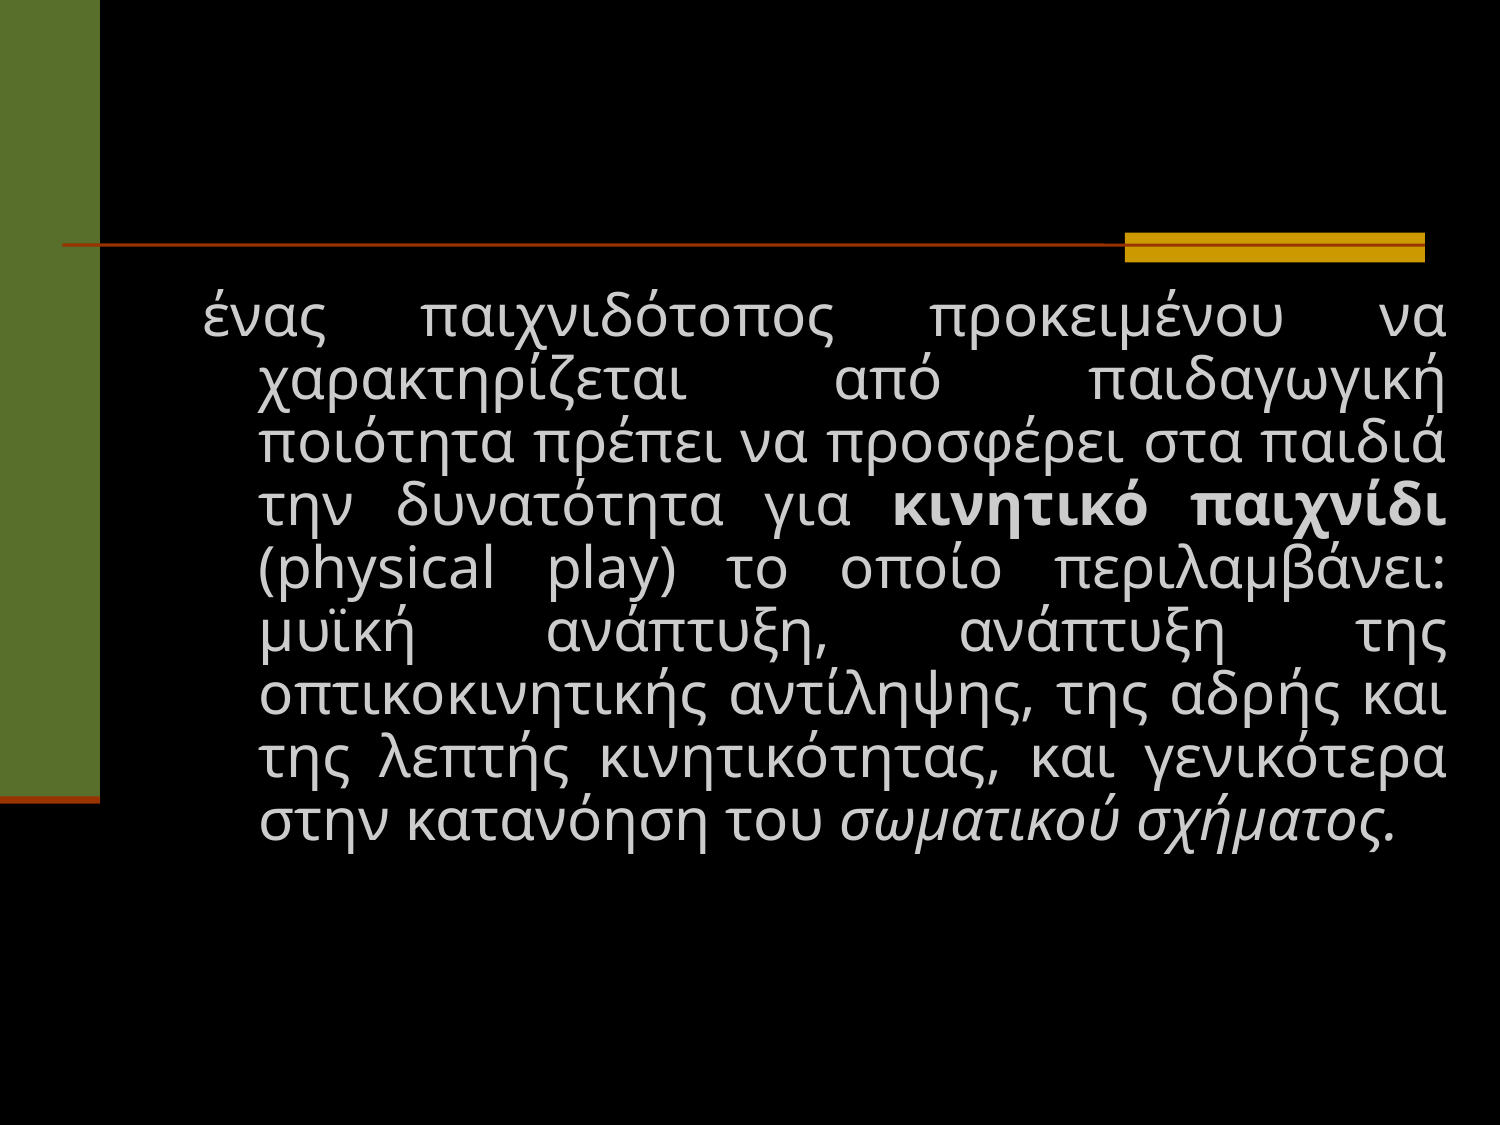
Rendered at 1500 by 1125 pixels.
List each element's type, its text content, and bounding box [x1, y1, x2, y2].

list ένας παιχνιδότοπος προκειμένου να χαρακτηρίζεται από παιδαγωγική ποιότητα πρέπει να προσφέρει στα παιδιά την δυνατότητα για κινητικό παιχνίδι (physical play) το οποίο περιλαμβάνει: μυϊκή ανάπτυξη, ανάπτυξη της οπτικοκινητικής αντίληψης, της αδρής και της λεπτής κινητικότητας, και γενικότερα στην κατανόηση του σωματικού σχήματος. [187, 278, 1463, 1000]
